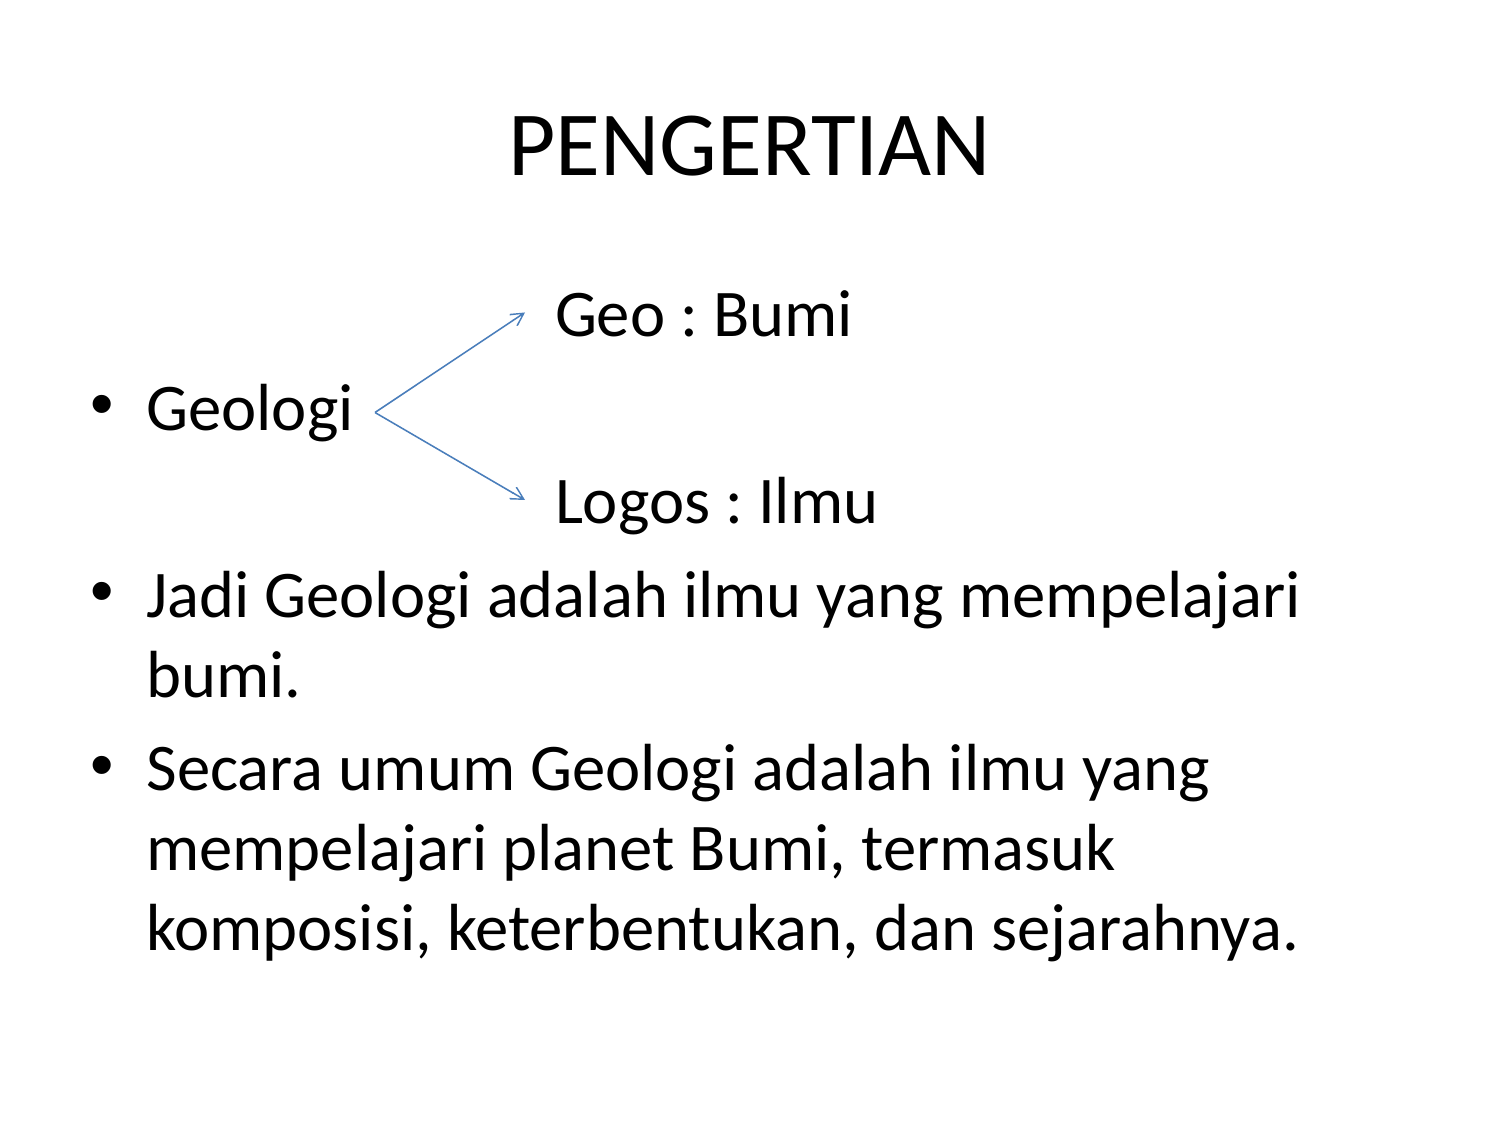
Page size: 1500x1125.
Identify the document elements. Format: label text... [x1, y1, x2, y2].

title PENGERTIAN [75, 45, 1425, 233]
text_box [374, 312, 526, 412]
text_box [374, 412, 526, 501]
list Geo : Bumi Geologi Logos : Ilmu Jadi Geologi adalah ilmu yang mempelajari bumi. Secara umum Geologi adalah ilmu yang mempelajari planet Bumi, termasuk komposisi, keterbentukan, dan sejarahnya. [75, 262, 1425, 1005]
